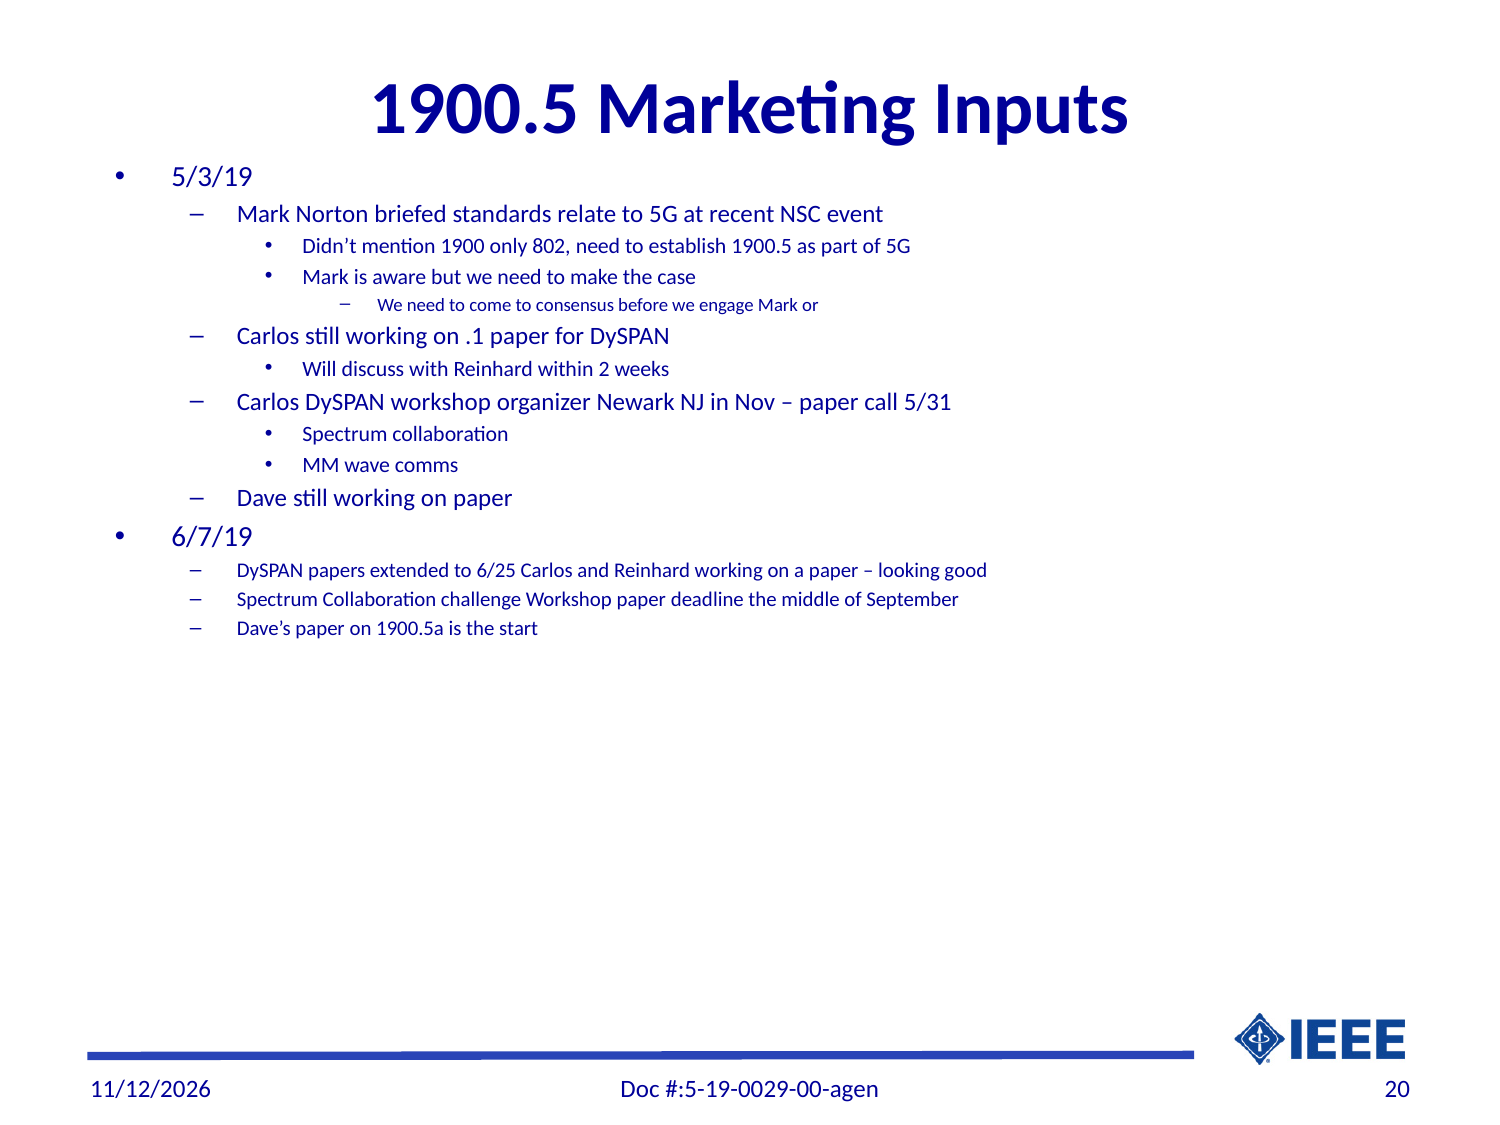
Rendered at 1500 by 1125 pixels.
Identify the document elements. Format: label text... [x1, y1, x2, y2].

title 1900.5 Marketing Inputs [75, 45, 1425, 163]
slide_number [75, 1057, 425, 1118]
picture [1231, 1011, 1406, 1057]
footer Doc #:5-19-0029-00-agen [512, 1057, 988, 1118]
list 5/3/19 Mark Norton briefed standards relate to 5G at recent NSC event Didn’t mention 1900 only 802, need to establish 1900.5 as part of 5G Mark is aware but we need to make the case We need to come to consensus before we engage Mark or Carlos still working on .1 paper for DySPAN Will discuss with Reinhard within 2 weeks Carlos DySPAN workshop organizer Newark NJ in Nov – paper call 5/31 Spectrum collaboration MM wave comms Dave still working on paper 6/7/19 DySPAN papers extended to 6/25 Carlos and Reinhard working on a paper – looking good Spectrum Collaboration challenge Workshop paper deadline the middle of September Dave’s paper on 1900.5a is the start [99, 149, 1450, 1001]
slide_number 20 [1074, 1057, 1425, 1118]
